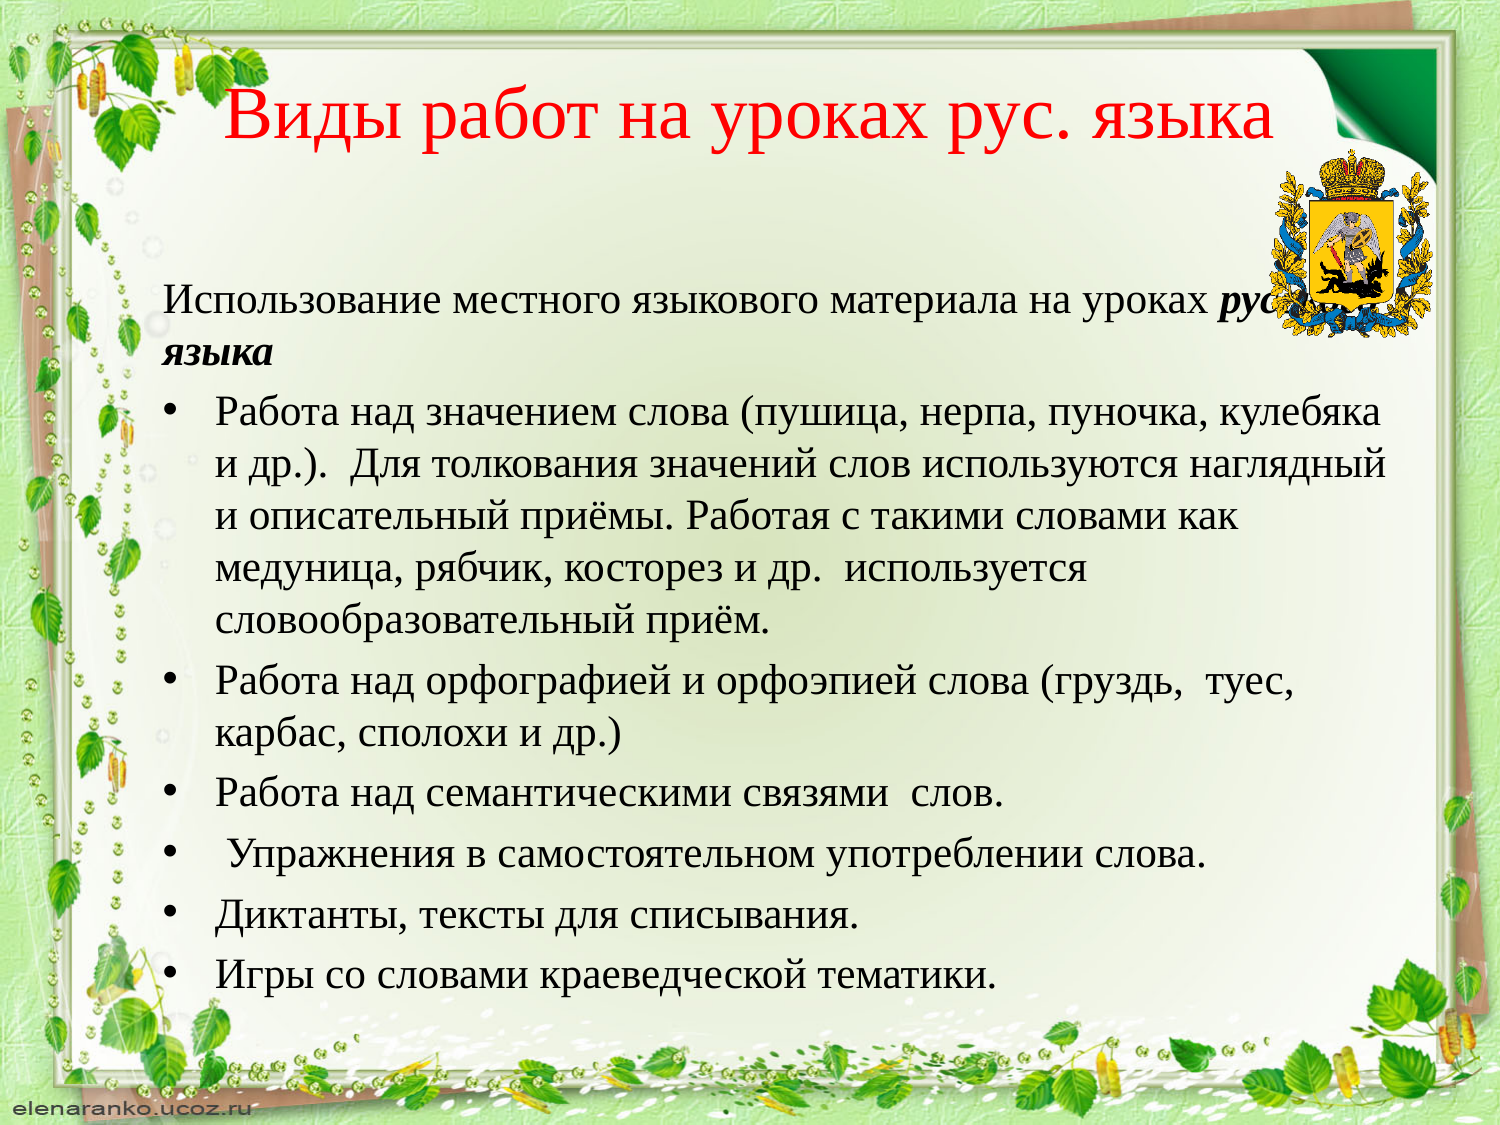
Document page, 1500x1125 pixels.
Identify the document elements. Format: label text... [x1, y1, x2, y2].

list Использование местного языкового материала на уроках русского языка Работа над значением слова (пушица, нерпа, пуночка, кулебяка и др.). Для толкования значений слов используются наглядный и описательный приёмы. Работая с такими словами как медуница, рябчик, косторез и др. используется словообразовательный приём. Работа над орфографией и орфоэпией слова (груздь, туес, карбас, сполохи и др.) Работа над семантическими связями слов. Упражнения в самостоятельном употреблении слова. Диктанты, тексты для списывания. Игры со словами краеведческой тематики. [147, 262, 1425, 1005]
picture [0, 0, 1500, 1125]
title Виды работ на уроках рус. языка [75, 45, 1425, 173]
